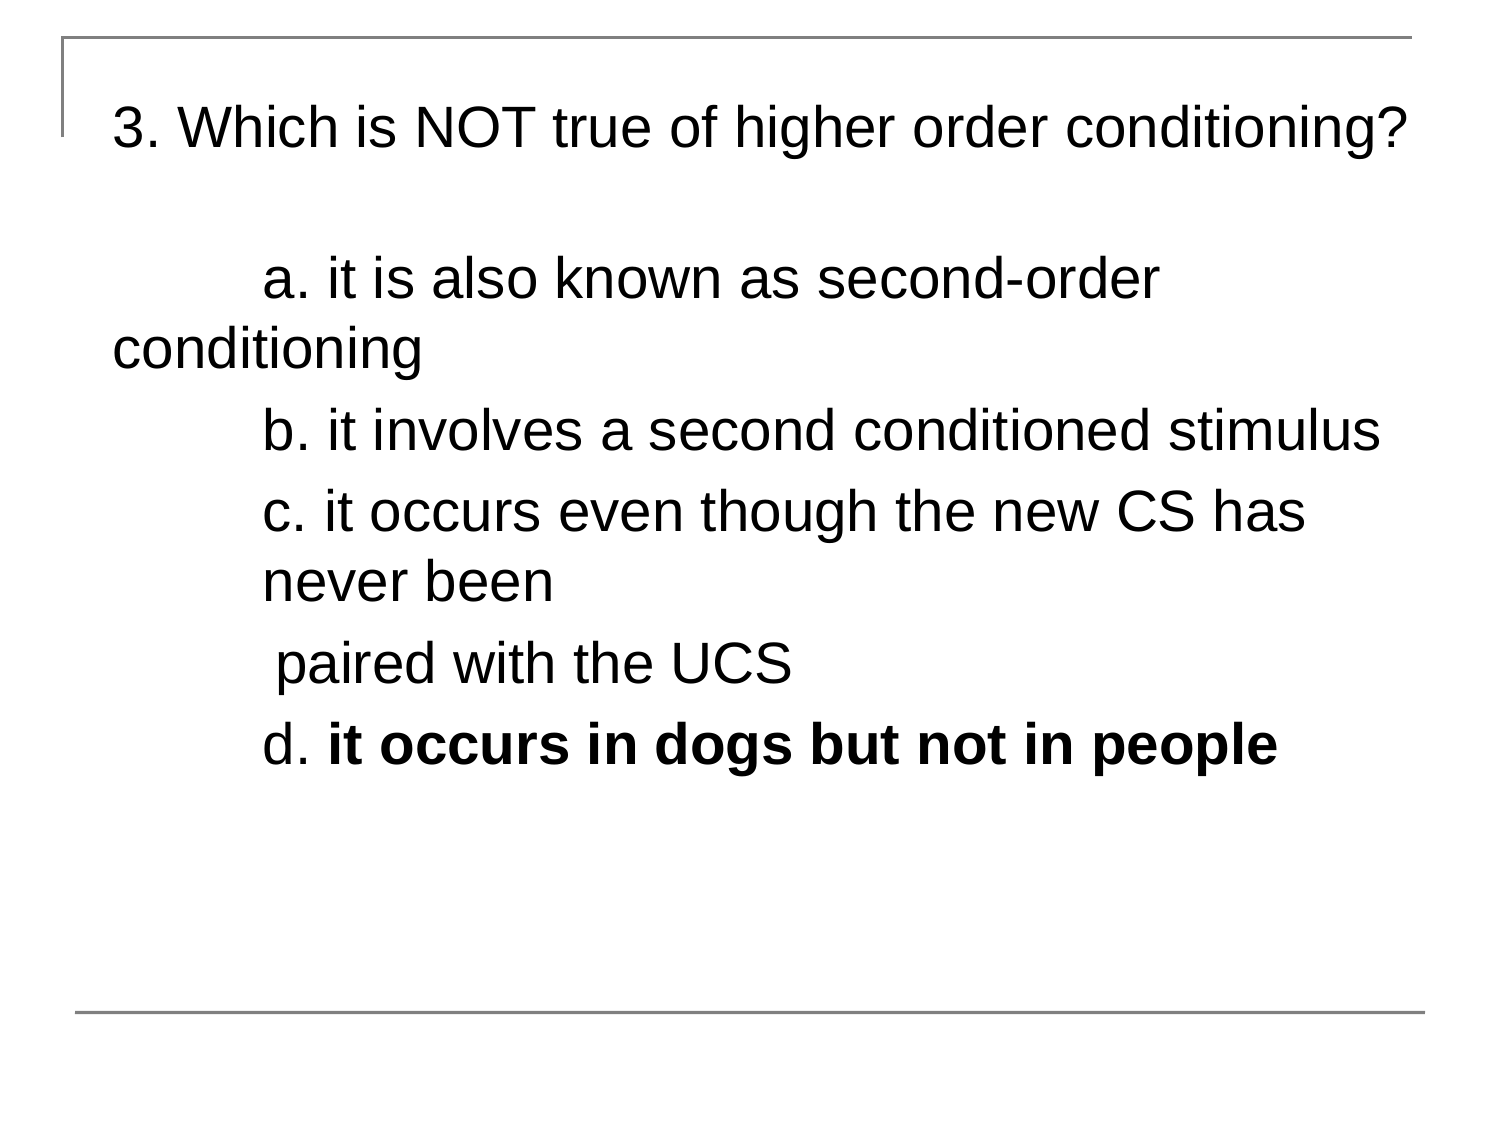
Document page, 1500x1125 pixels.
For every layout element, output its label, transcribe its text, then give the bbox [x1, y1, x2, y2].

list 3. Which is NOT true of higher order conditioning? a. it is also known as second-order conditioning b. it involves a second conditioned stimulus c. it occurs even though the new CS has never been paired with the UCS d. it occurs in dogs but not in people [97, 81, 1448, 825]
